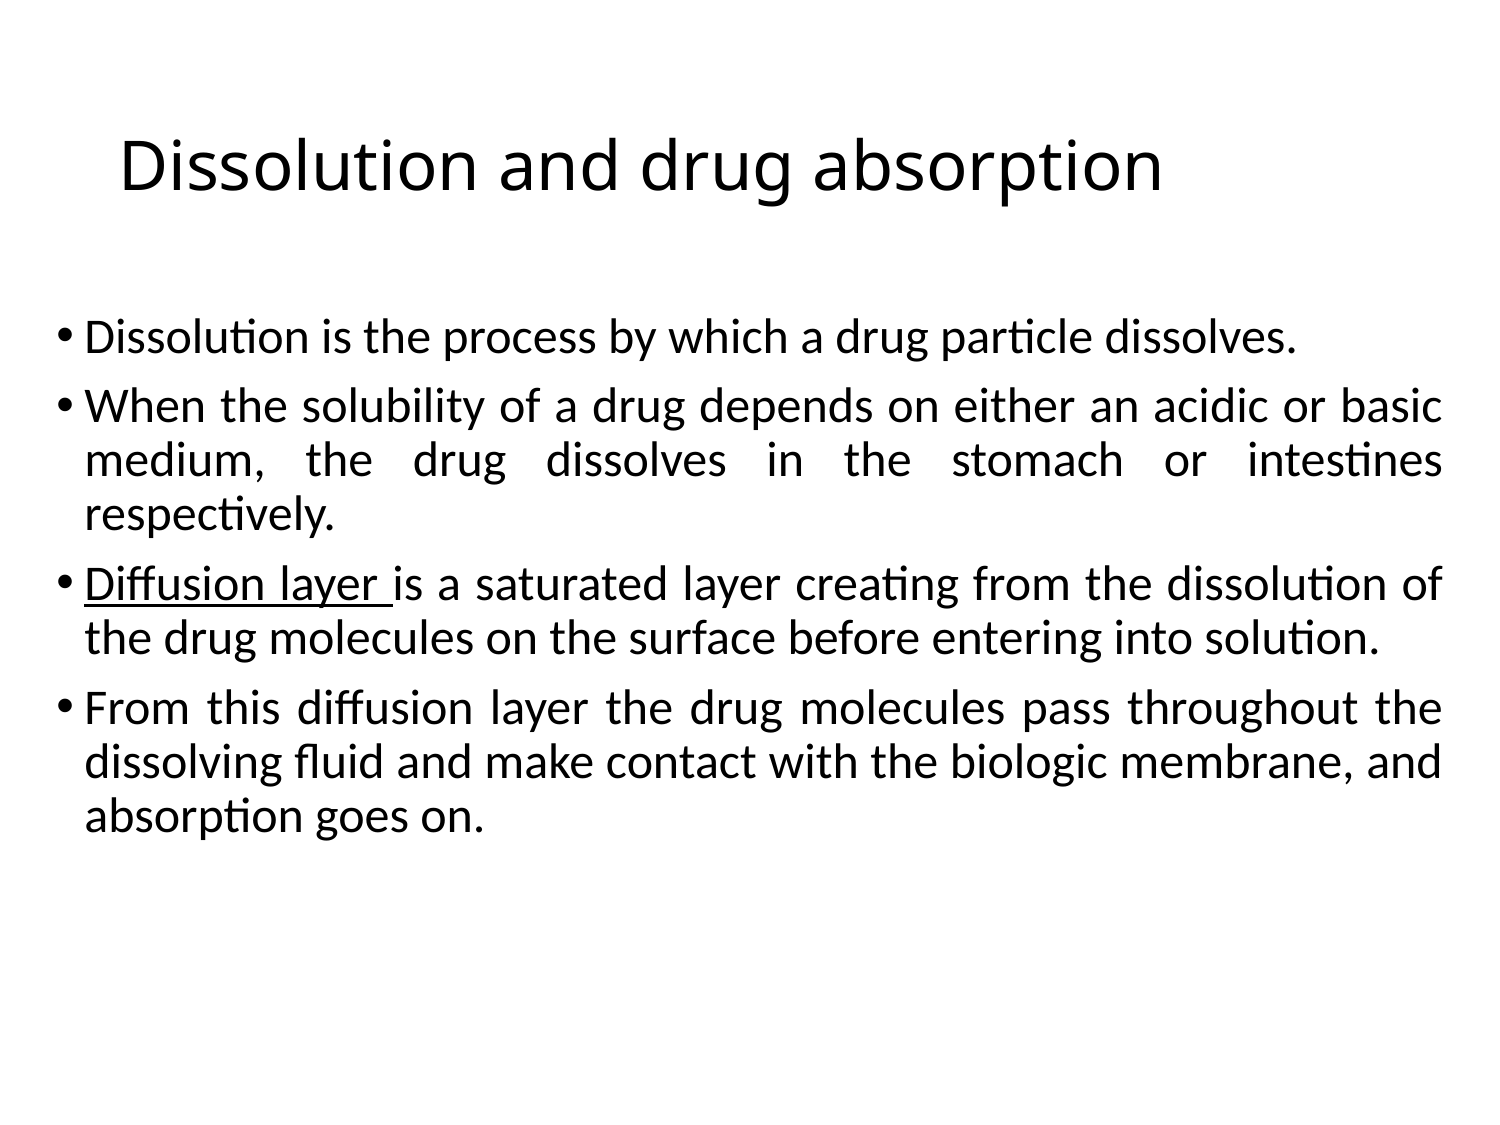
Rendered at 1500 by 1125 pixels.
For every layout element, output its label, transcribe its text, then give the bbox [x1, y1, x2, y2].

list Dissolution is the process by which a drug particle dissolves. When the solubility of a drug depends on either an acidic or basic medium, the drug dissolves in the stomach or intestines respectively. Diffusion layer is a saturated layer creating from the dissolution of the drug molecules on the surface before entering into solution. From this diffusion layer the drug molecules pass throughout the dissolving fluid and make contact with the biologic membrane, and absorption goes on. [41, 302, 1459, 988]
title Dissolution and drug absorption [103, 59, 1397, 278]
